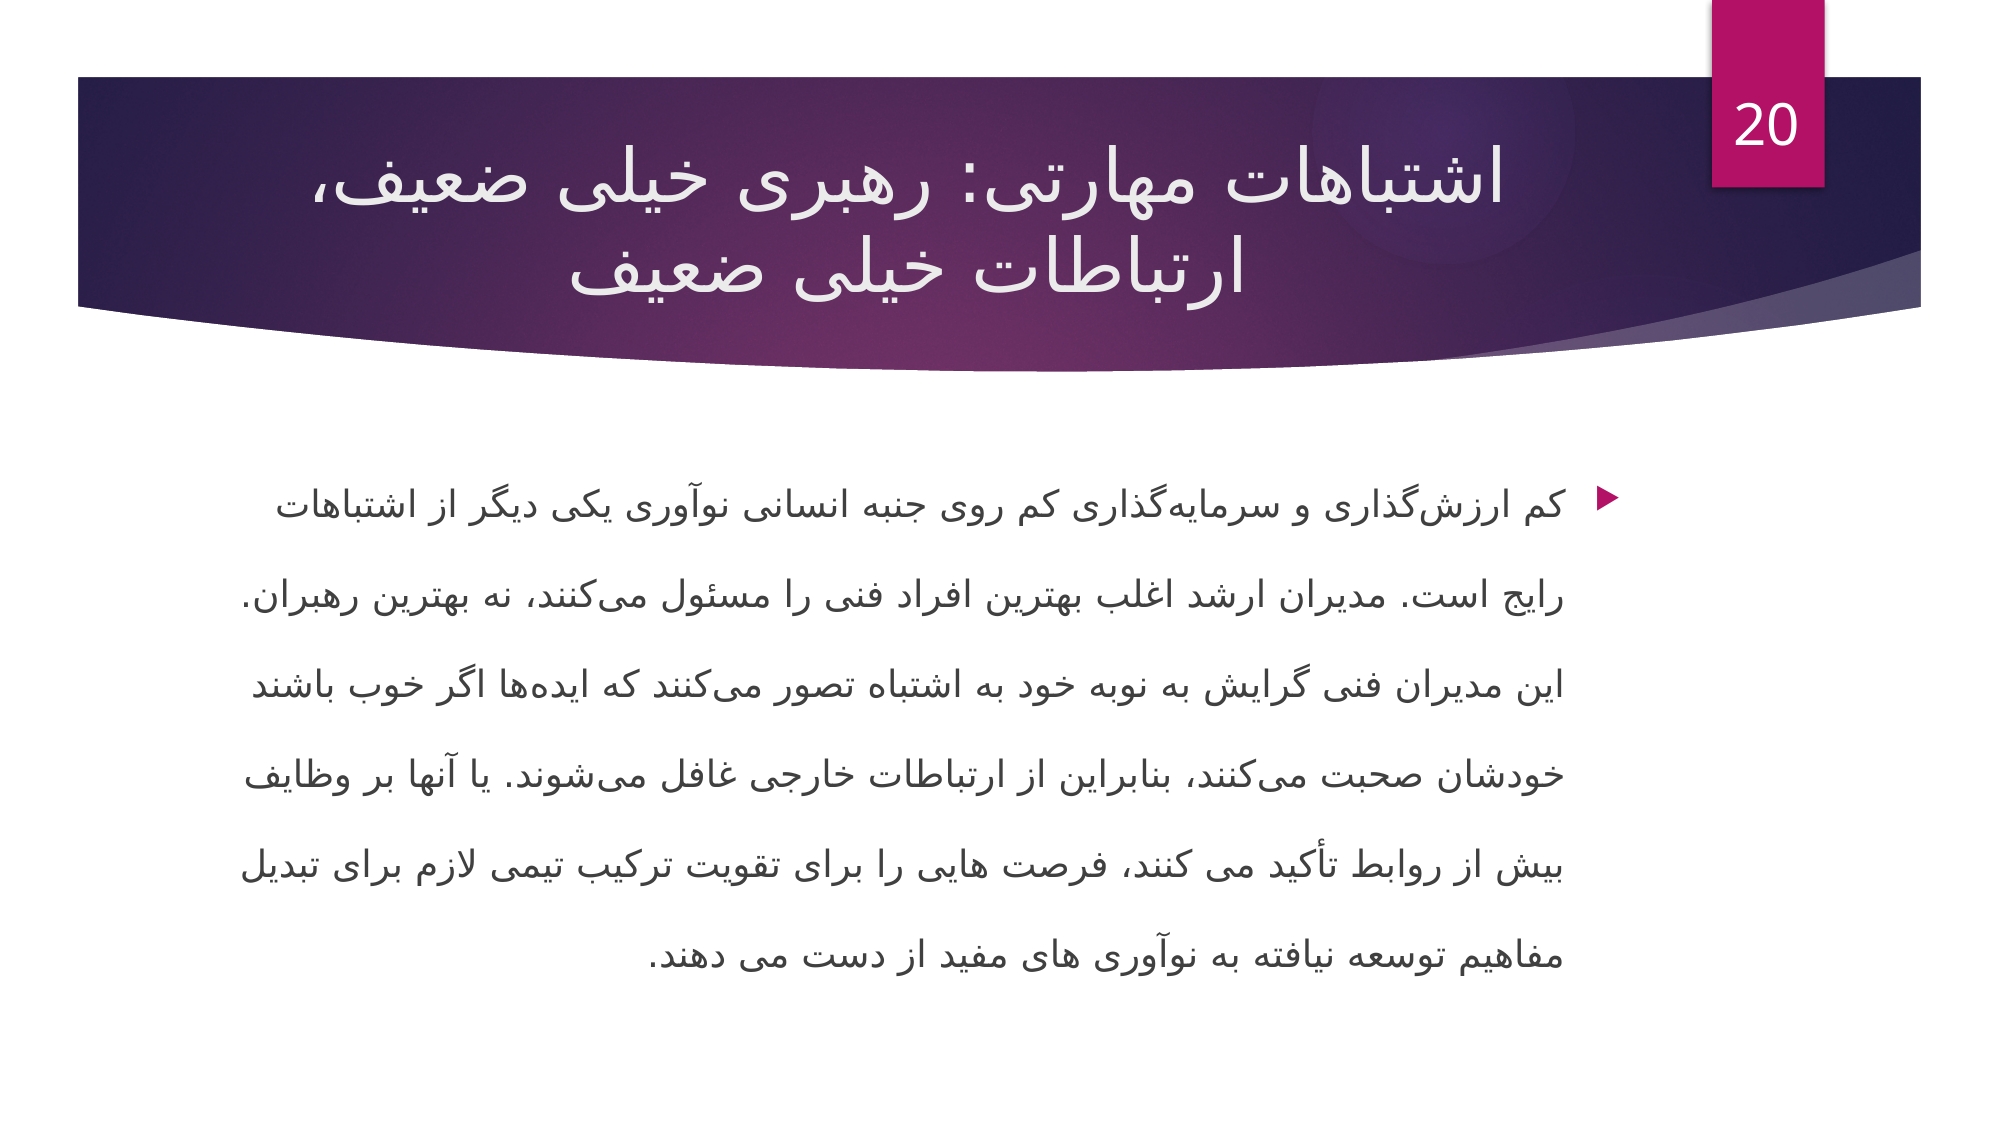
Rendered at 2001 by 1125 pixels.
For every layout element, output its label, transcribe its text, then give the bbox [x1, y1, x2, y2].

list کم ارزش‌گذاری و سرمایه‌گذاری کم روی جنبه انسانی نوآوری یکی دیگر از اشتباهات رایج است. مدیران ارشد اغلب بهترین افراد فنی را مسئول می‌کنند، نه بهترین رهبران. این مدیران فنی گرایش به نوبه خود به اشتباه تصور می‌کنند که ایده‌ها اگر خوب باشند خودشان صحبت می‌کنند، بنابراین از ارتباطات خارجی غافل می‌شوند. یا آنها بر وظایف بیش از روابط تأکید می کنند، فرصت هایی را برای تقویت ترکیب تیمی لازم برای تبدیل مفاهیم توسعه نیافته به نوآوری های مفید از دست می دهند. [189, 427, 1638, 988]
slide_number 20 [1698, 48, 1836, 175]
title اشتباهات مهارتی: رهبری خیلی ضعیف، ارتباطات خیلی ضعیف [189, 159, 1627, 276]
